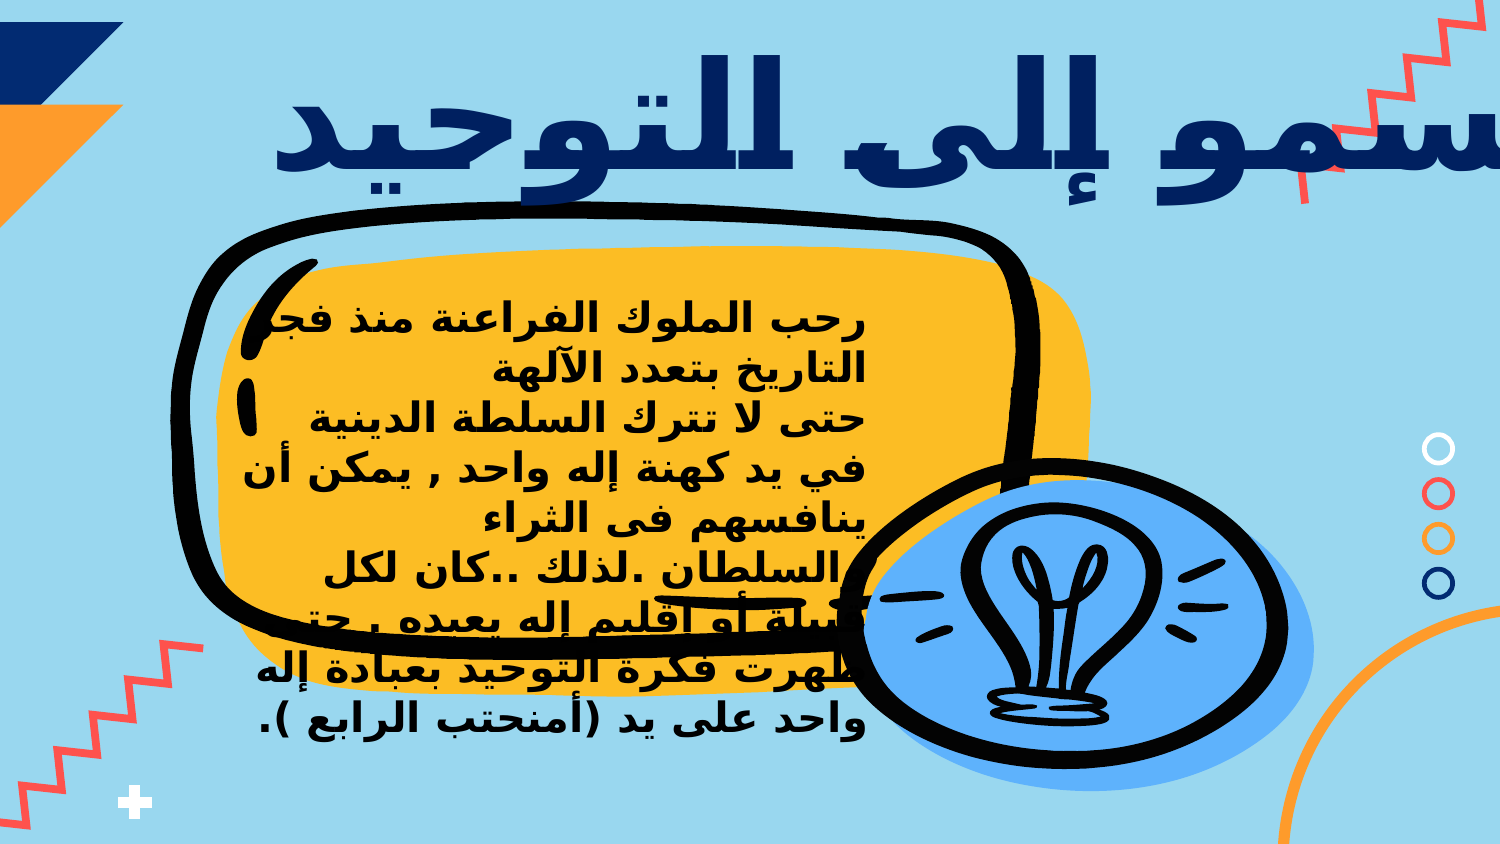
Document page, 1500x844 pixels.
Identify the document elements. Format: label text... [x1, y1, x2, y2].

text_box السمو إلى التوحيد [253, 12, 1500, 208]
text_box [169, 201, 1316, 792]
